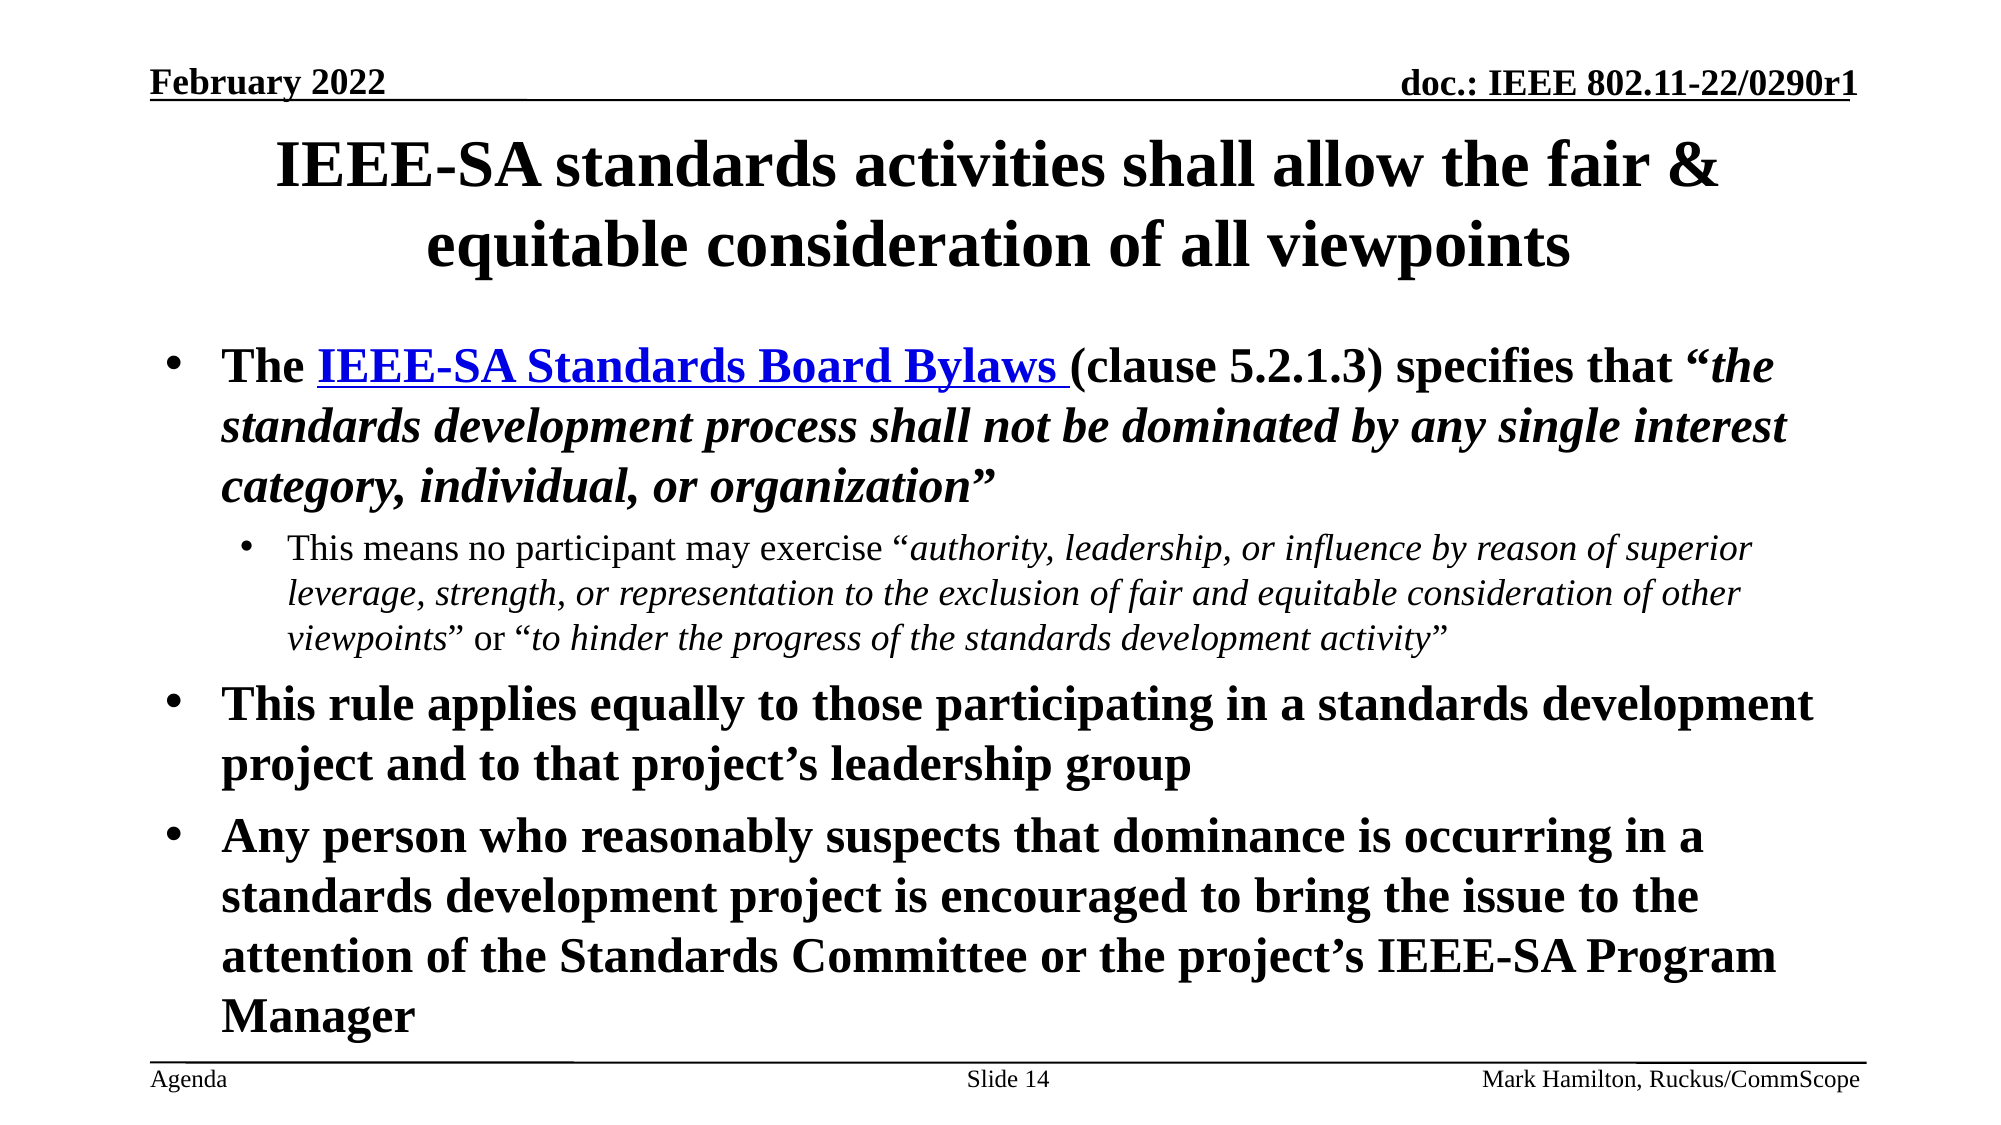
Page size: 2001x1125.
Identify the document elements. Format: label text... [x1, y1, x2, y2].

list The IEEE-SA Standards Board Bylaws (clause 5.2.1.3) specifies that “the standards development process shall not be dominated by any single interest category, individual, or organization” This means no participant may exercise “authority, leadership, or influence by reason of superior leverage, strength, or representation to the exclusion of fair and equitable consideration of other viewpoints” or “to hinder the progress of the standards development activity” This rule applies equally to those participating in a standards development project and to that project’s leadership group Any person who reasonably suspects that dominance is occurring in a standards development project is encouraged to bring the issue to the attention of the Standards Committee or the project’s IEEE-SA Program Manager [149, 324, 1850, 1000]
slide_number Slide 14 [950, 1061, 1067, 1123]
title IEEE-SA standards activities shall allow the fair & equitable consideration of all viewpoints [149, 112, 1850, 288]
